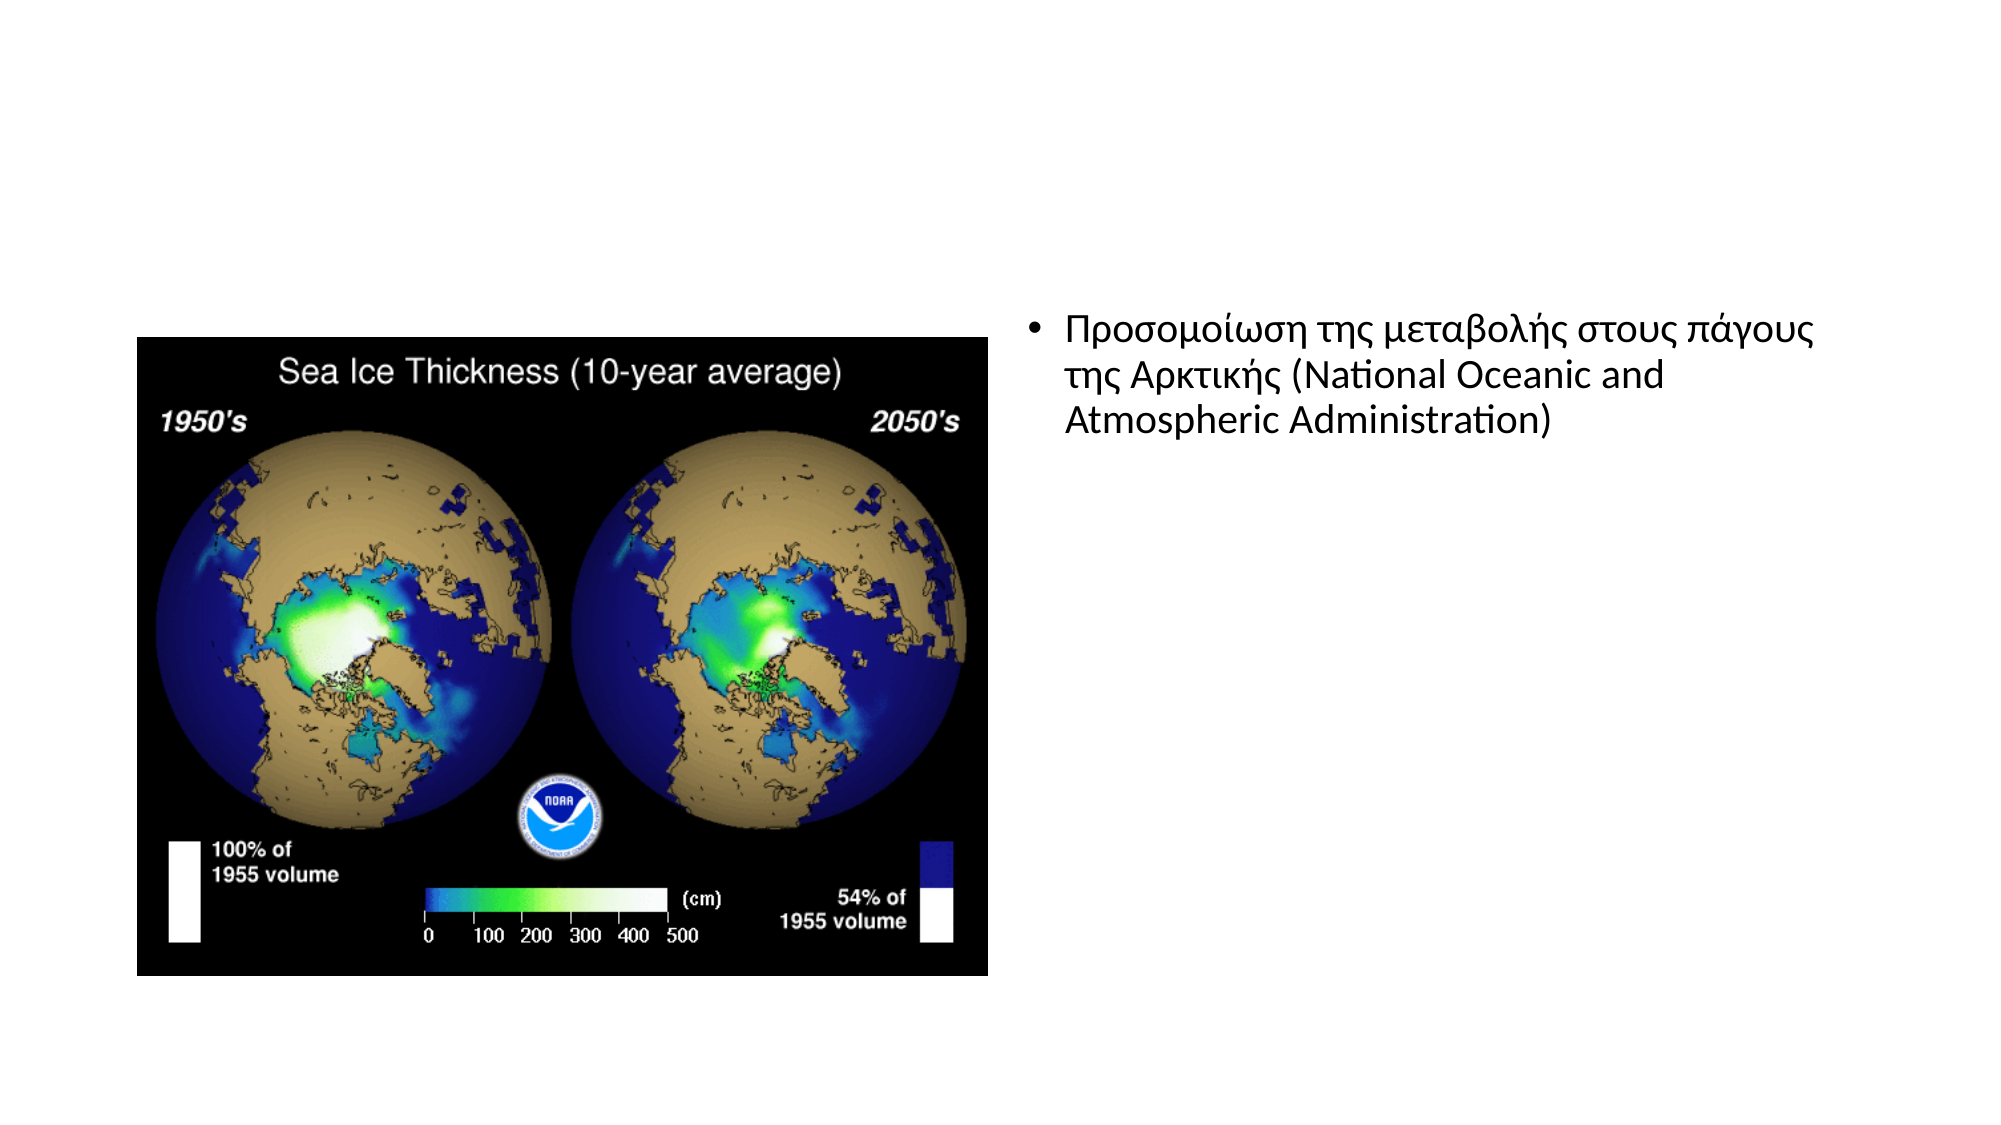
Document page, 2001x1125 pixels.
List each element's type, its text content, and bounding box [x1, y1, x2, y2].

list Προσομοίωση της μεταβολής στους πάγους της Αρκτικής (National Oceanic and Atmospheric Administration) [1012, 299, 1863, 1014]
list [137, 337, 988, 976]
